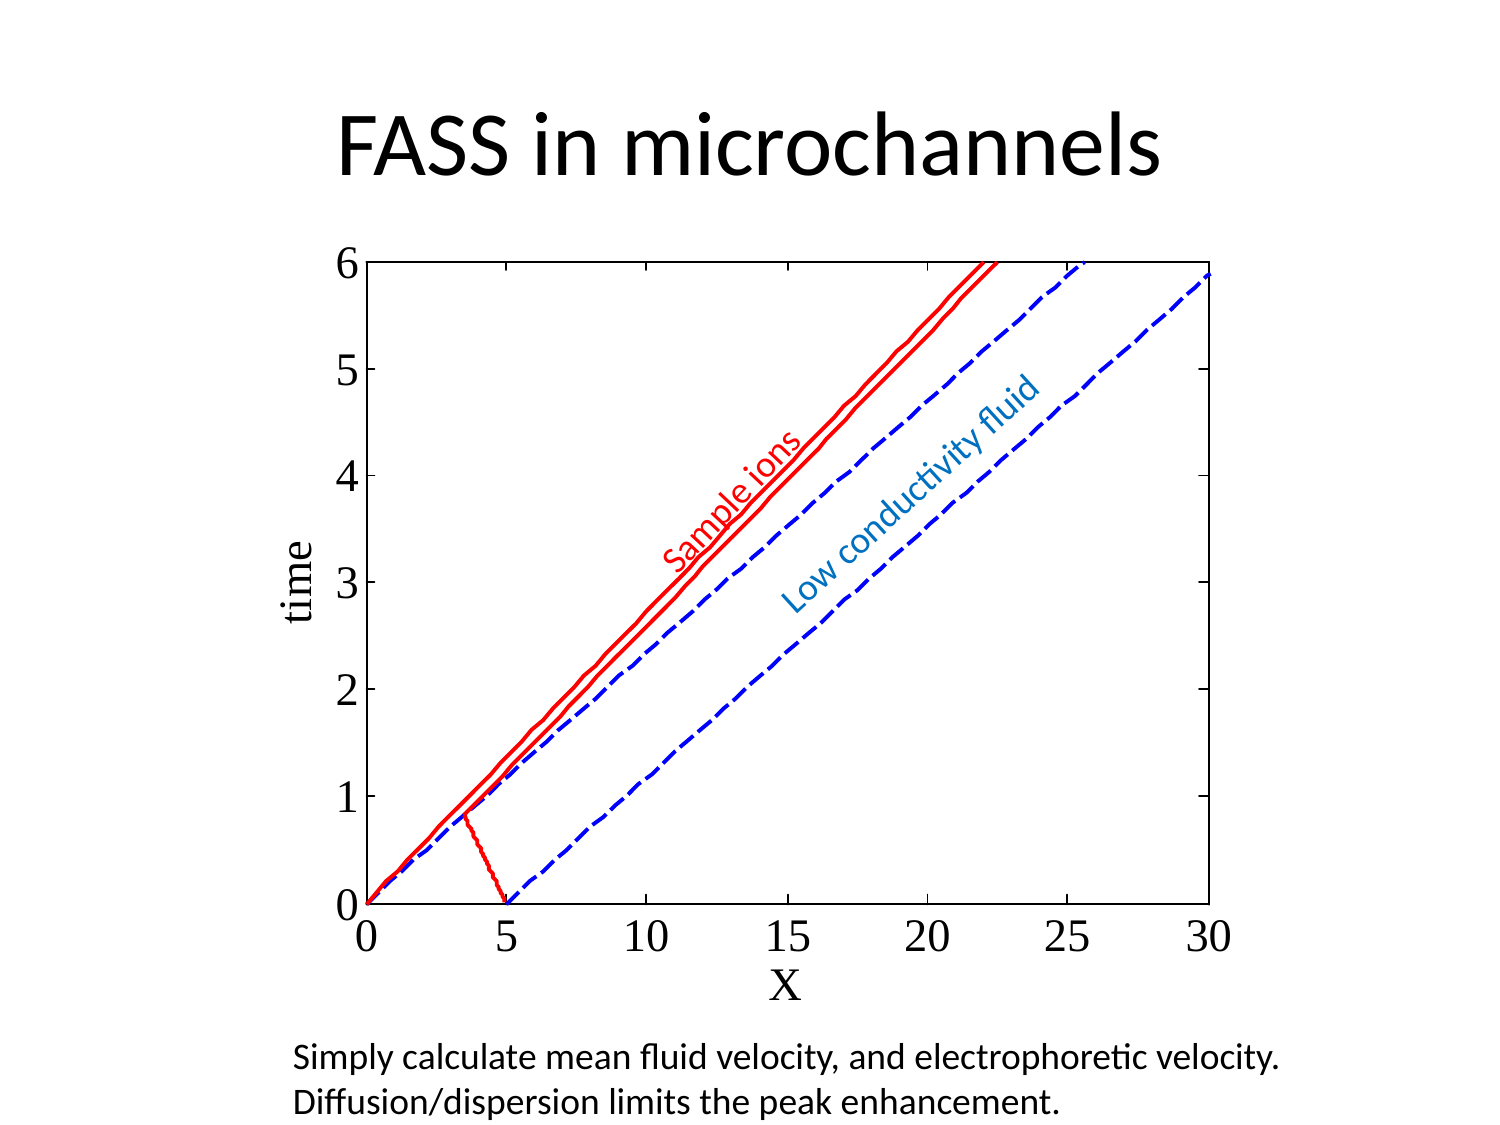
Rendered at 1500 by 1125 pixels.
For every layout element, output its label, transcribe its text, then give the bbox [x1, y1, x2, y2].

text_box Simply calculate mean fluid velocity, and electrophoretic velocity. Diffusion/dispersion limits the peak enhancement. [278, 1024, 1297, 1125]
title FASS in microchannels [75, 45, 1425, 233]
picture [224, 199, 1312, 1016]
